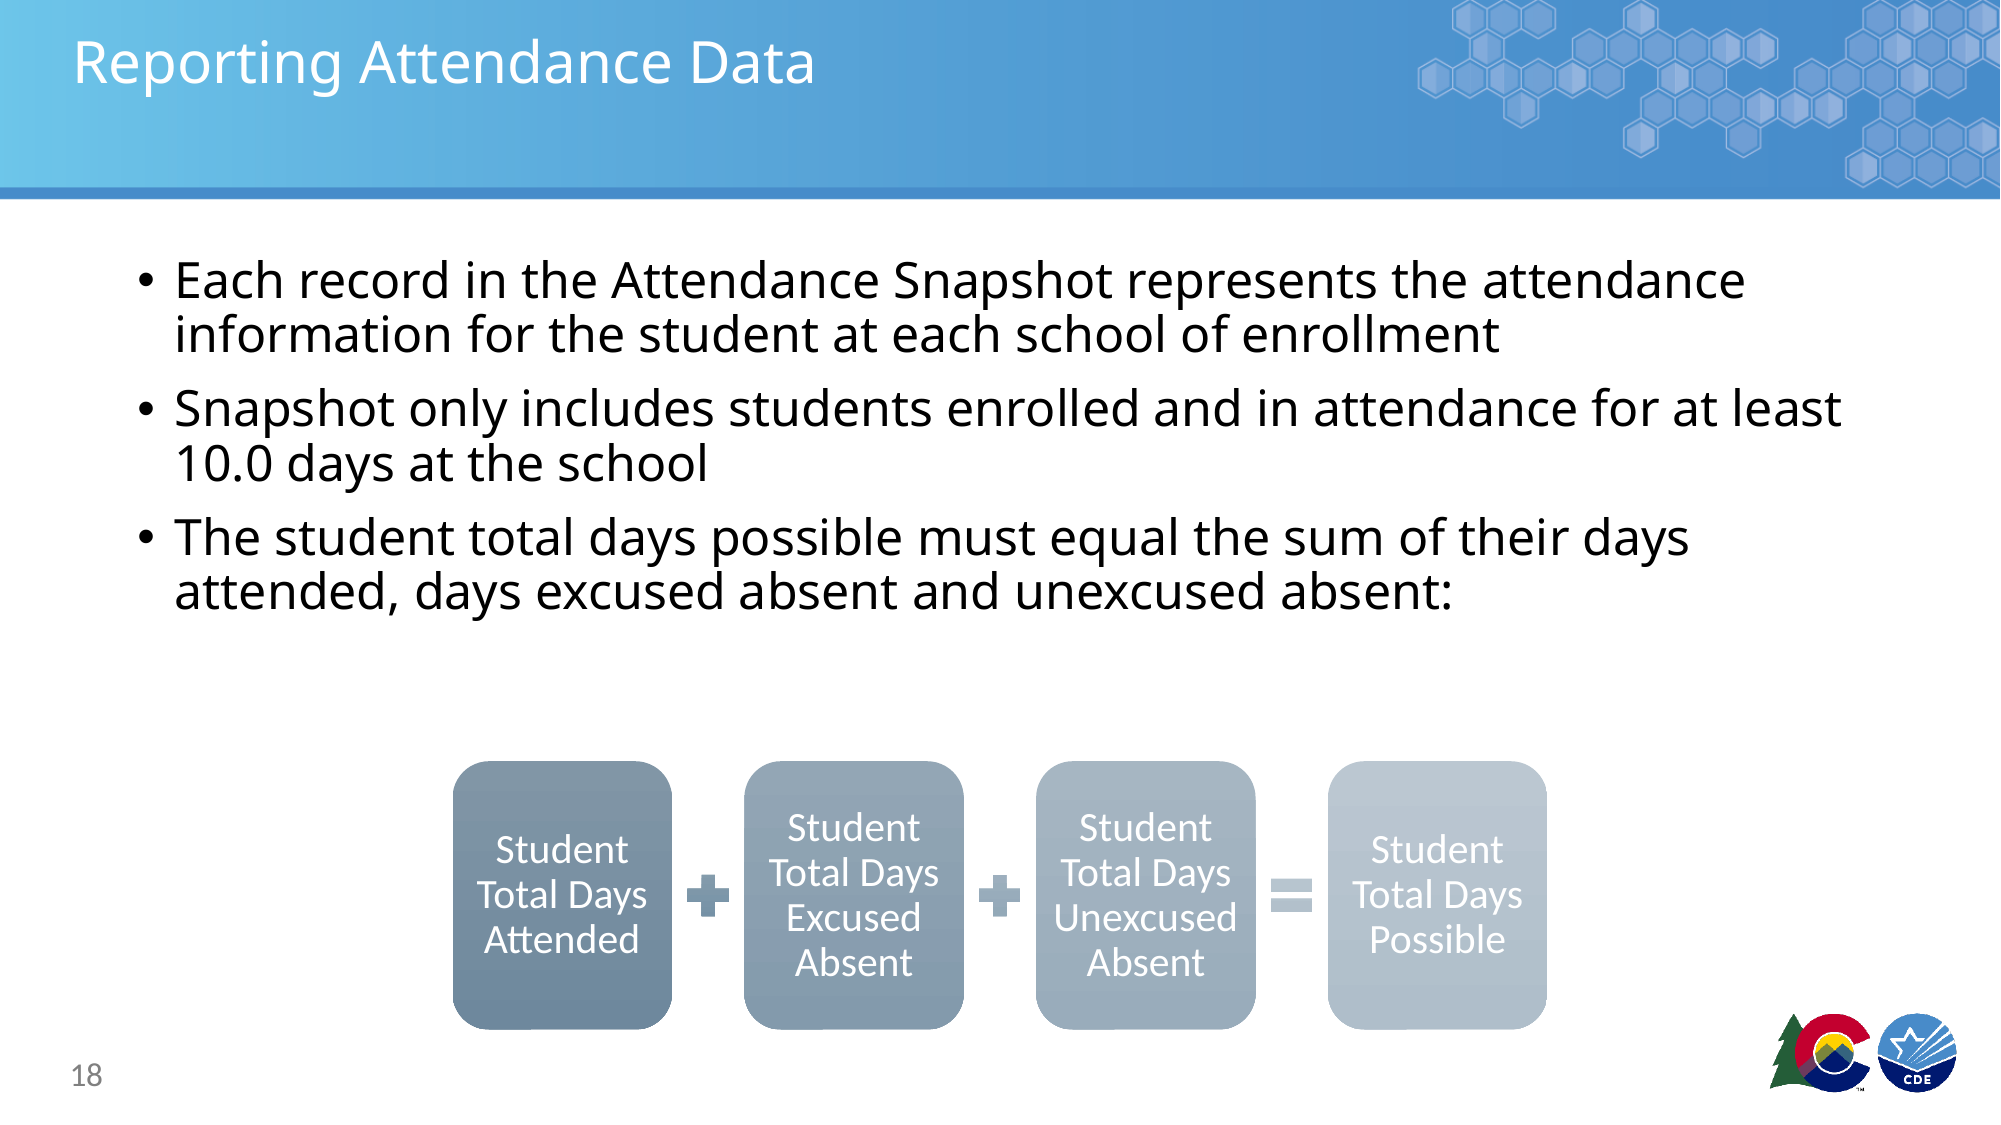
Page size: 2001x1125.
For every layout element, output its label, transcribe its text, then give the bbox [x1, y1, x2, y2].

list Each record in the Attendance Snapshot represents the attendance information for the student at each school of enrollment Snapshot only includes students enrolled and in attendance for at least 10.0 days at the school The student total days possible must equal the sum of their days attended, days excused absent and unexcused absent: [137, 254, 1863, 969]
slide_number 18 [54, 1042, 505, 1103]
picture [0, 0, 2000, 200]
picture [1768, 1012, 1957, 1093]
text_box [336, 761, 1664, 1030]
title Reporting Attendance Data [72, 33, 1396, 182]
